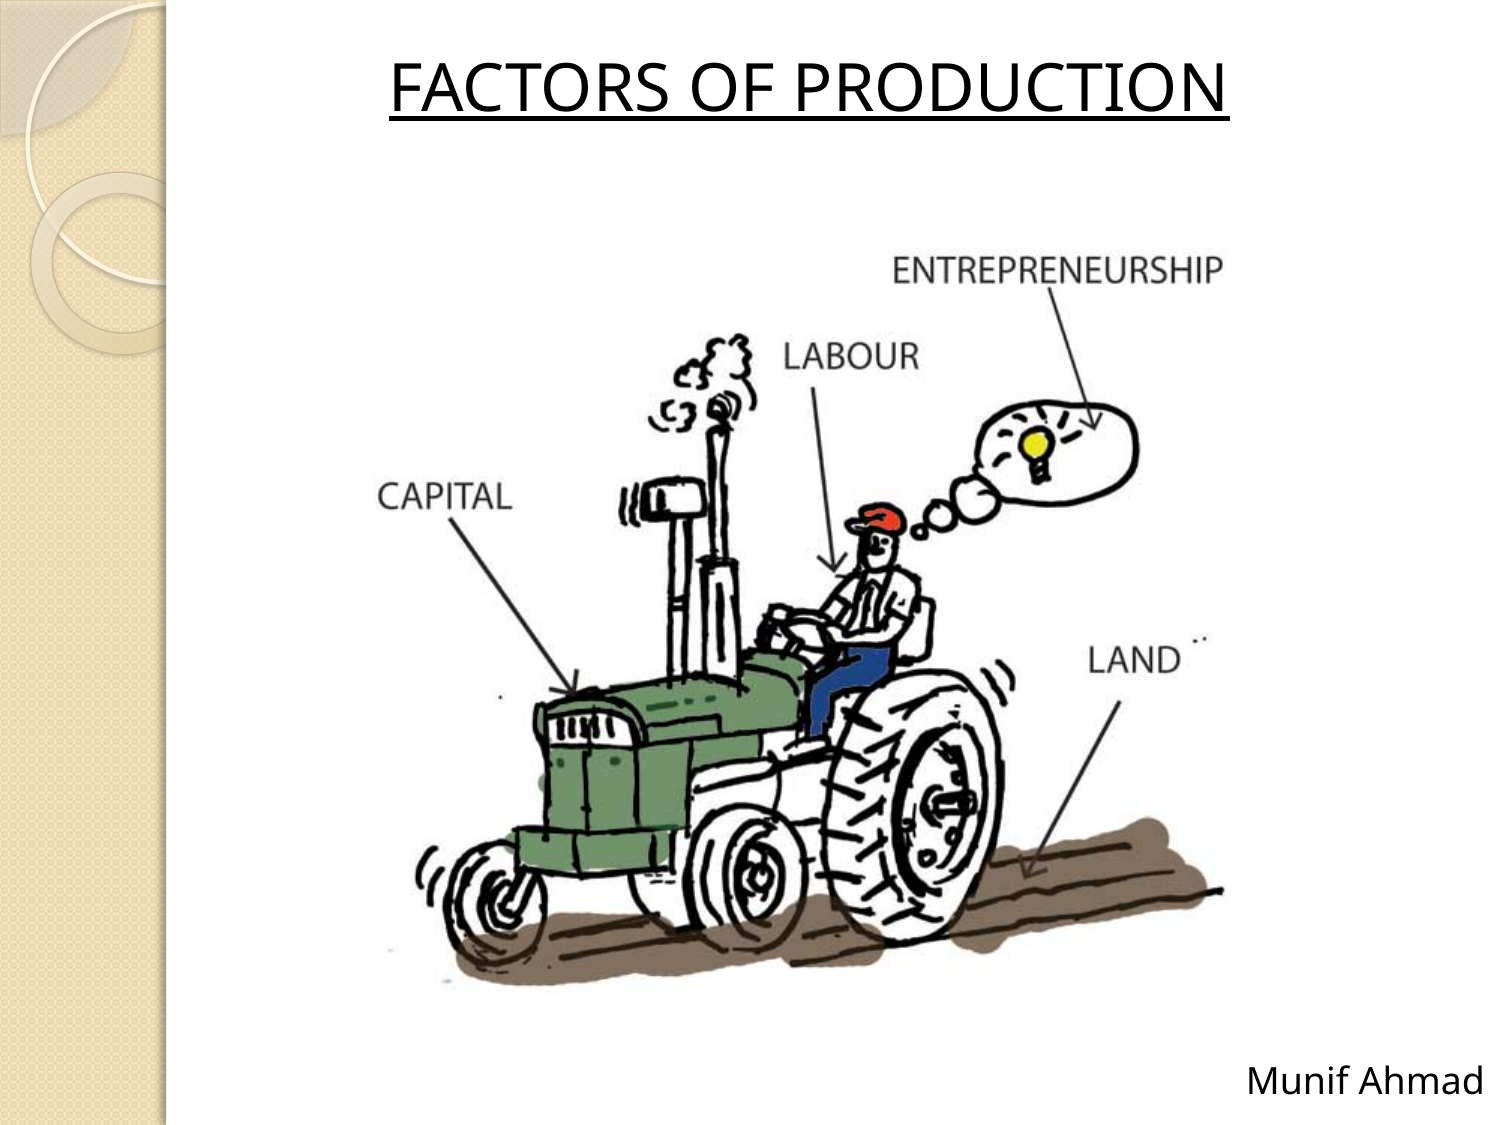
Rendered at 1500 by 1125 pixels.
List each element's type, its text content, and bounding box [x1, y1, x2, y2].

picture [349, 224, 1251, 994]
text_box Munif Ahmad [1231, 1049, 1500, 1110]
list FACTORS OF PRODUCTION [187, 37, 1418, 188]
